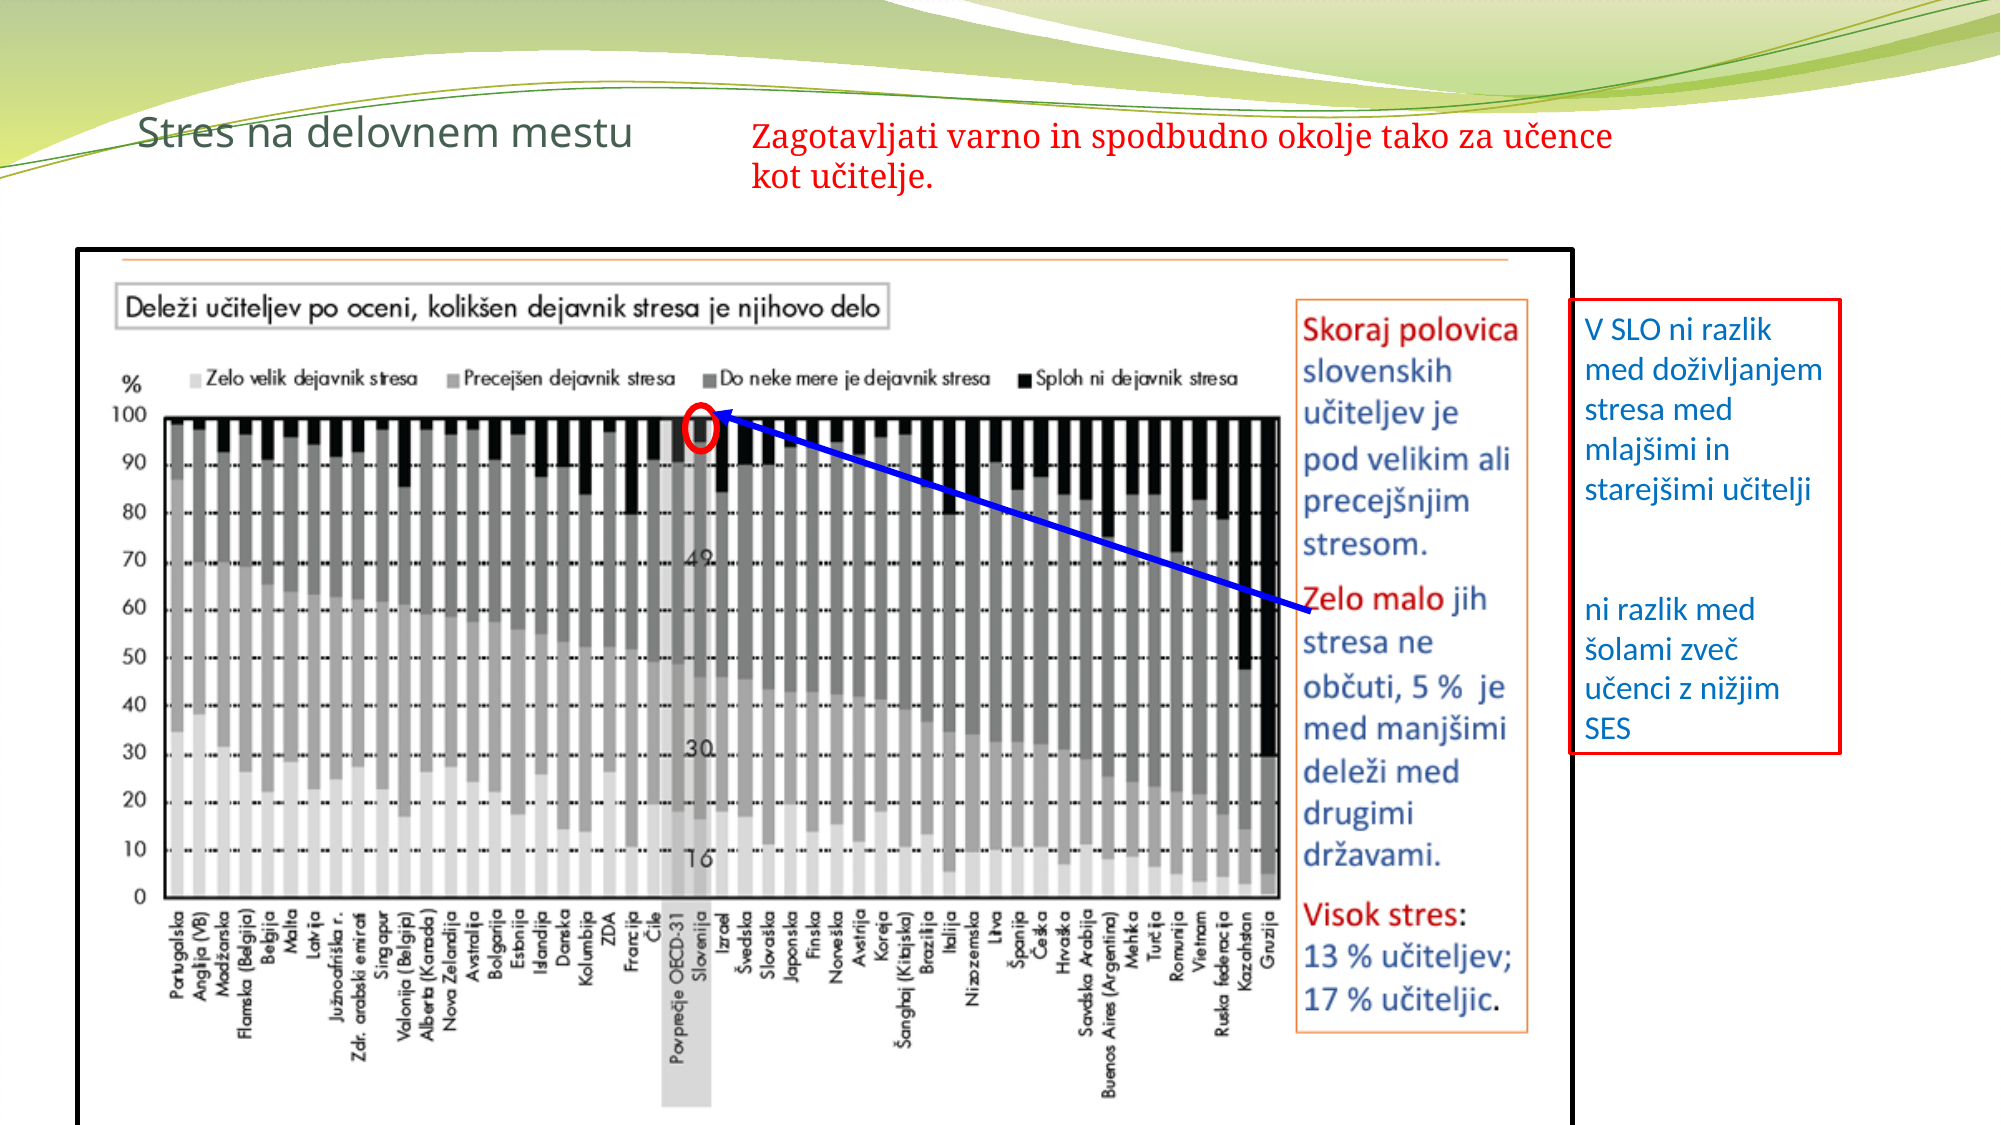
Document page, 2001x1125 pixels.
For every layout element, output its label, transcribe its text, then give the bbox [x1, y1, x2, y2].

text_box Zagotavljati varno in spodbudno okolje tako za učence kot učitelje. [661, 107, 1662, 203]
text_box V SLO ni razlik med doživljanjem stresa med mlajšimi in starejšimi učitelji ni razlik med šolami zveč učenci z nižjim SES [1570, 299, 1841, 754]
title Stres na delovnem mestu [137, 59, 1863, 156]
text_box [712, 411, 1312, 612]
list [79, 251, 1570, 1125]
